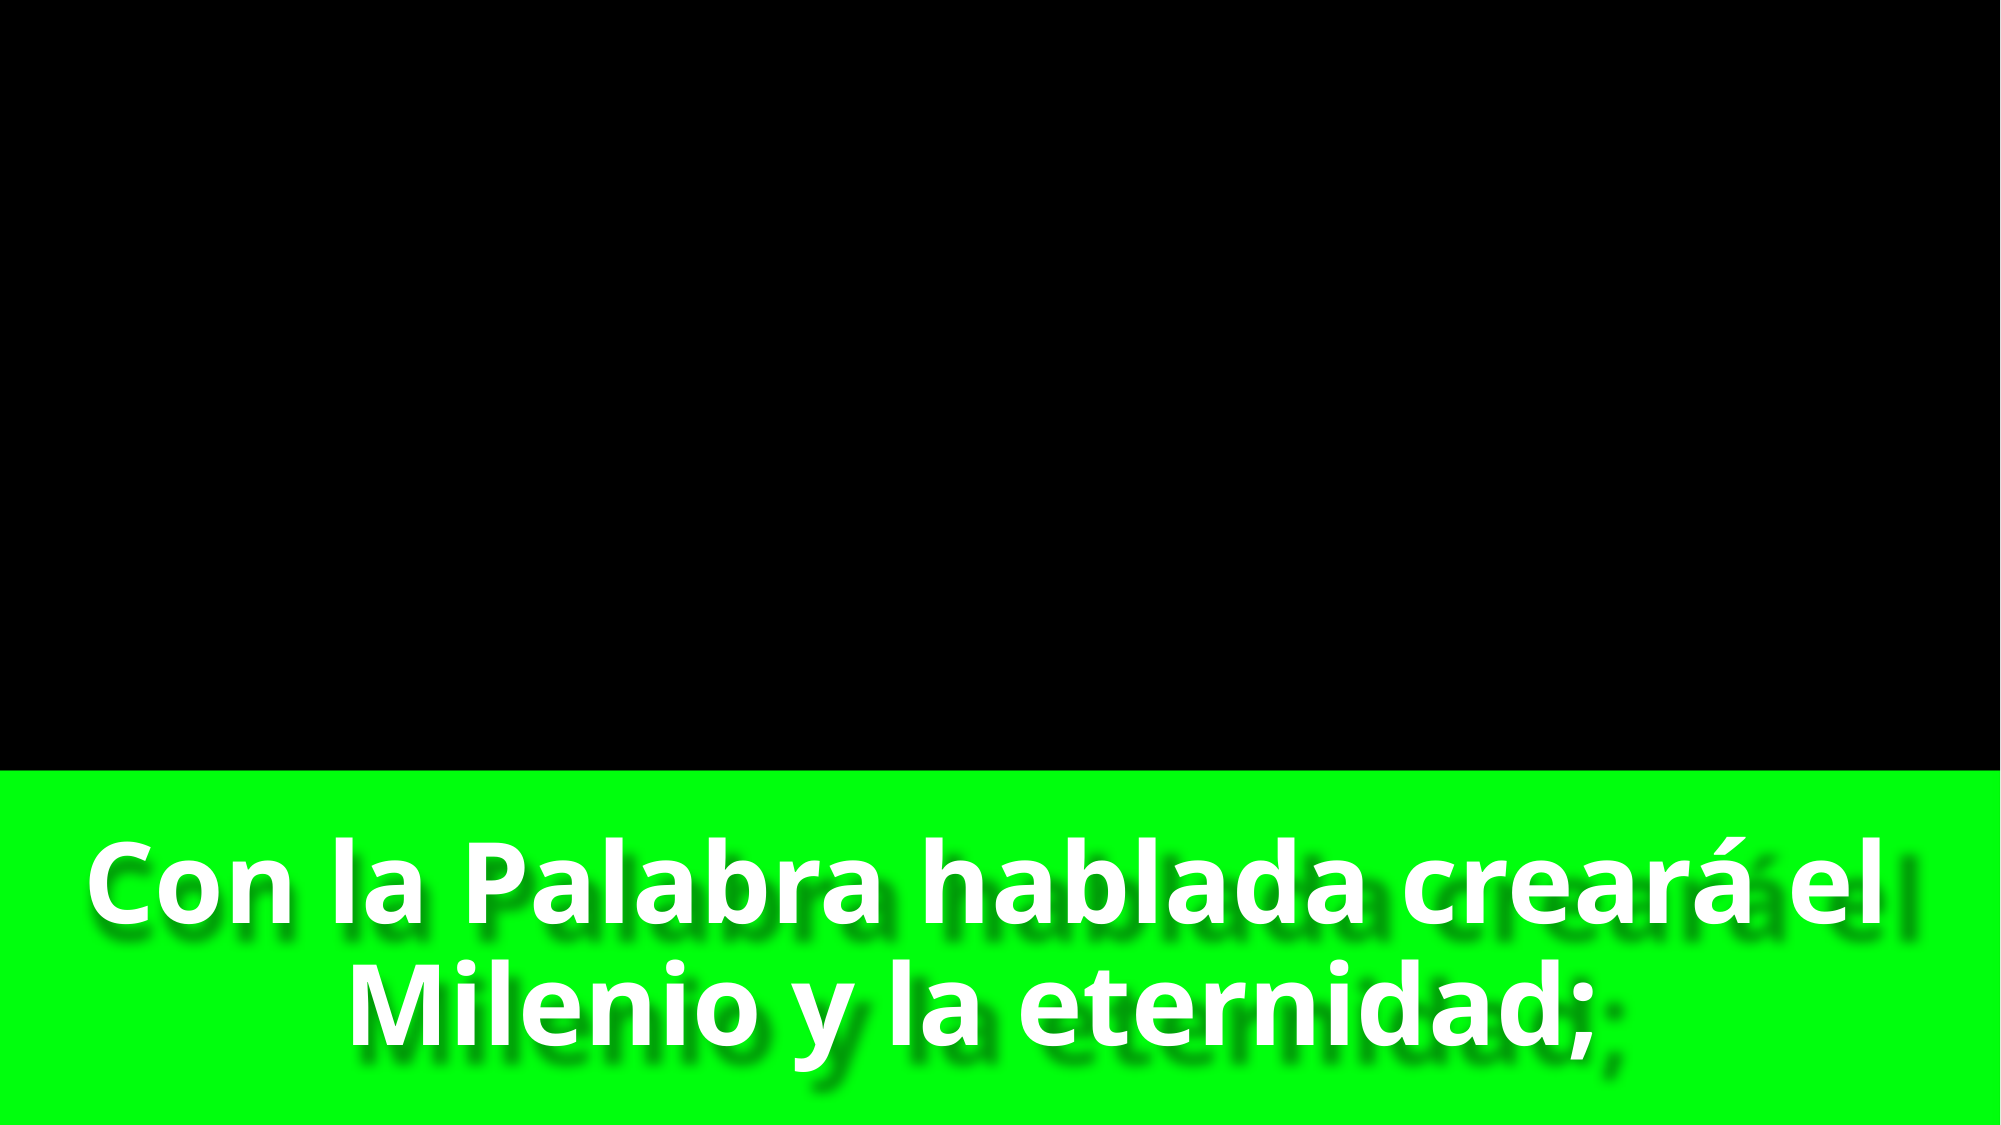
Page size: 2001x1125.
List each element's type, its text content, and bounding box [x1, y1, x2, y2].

title Con la Palabra hablada creará el Milenio y la eternidad; [20, 839, 1953, 1057]
picture [0, 0, 2001, 1125]
